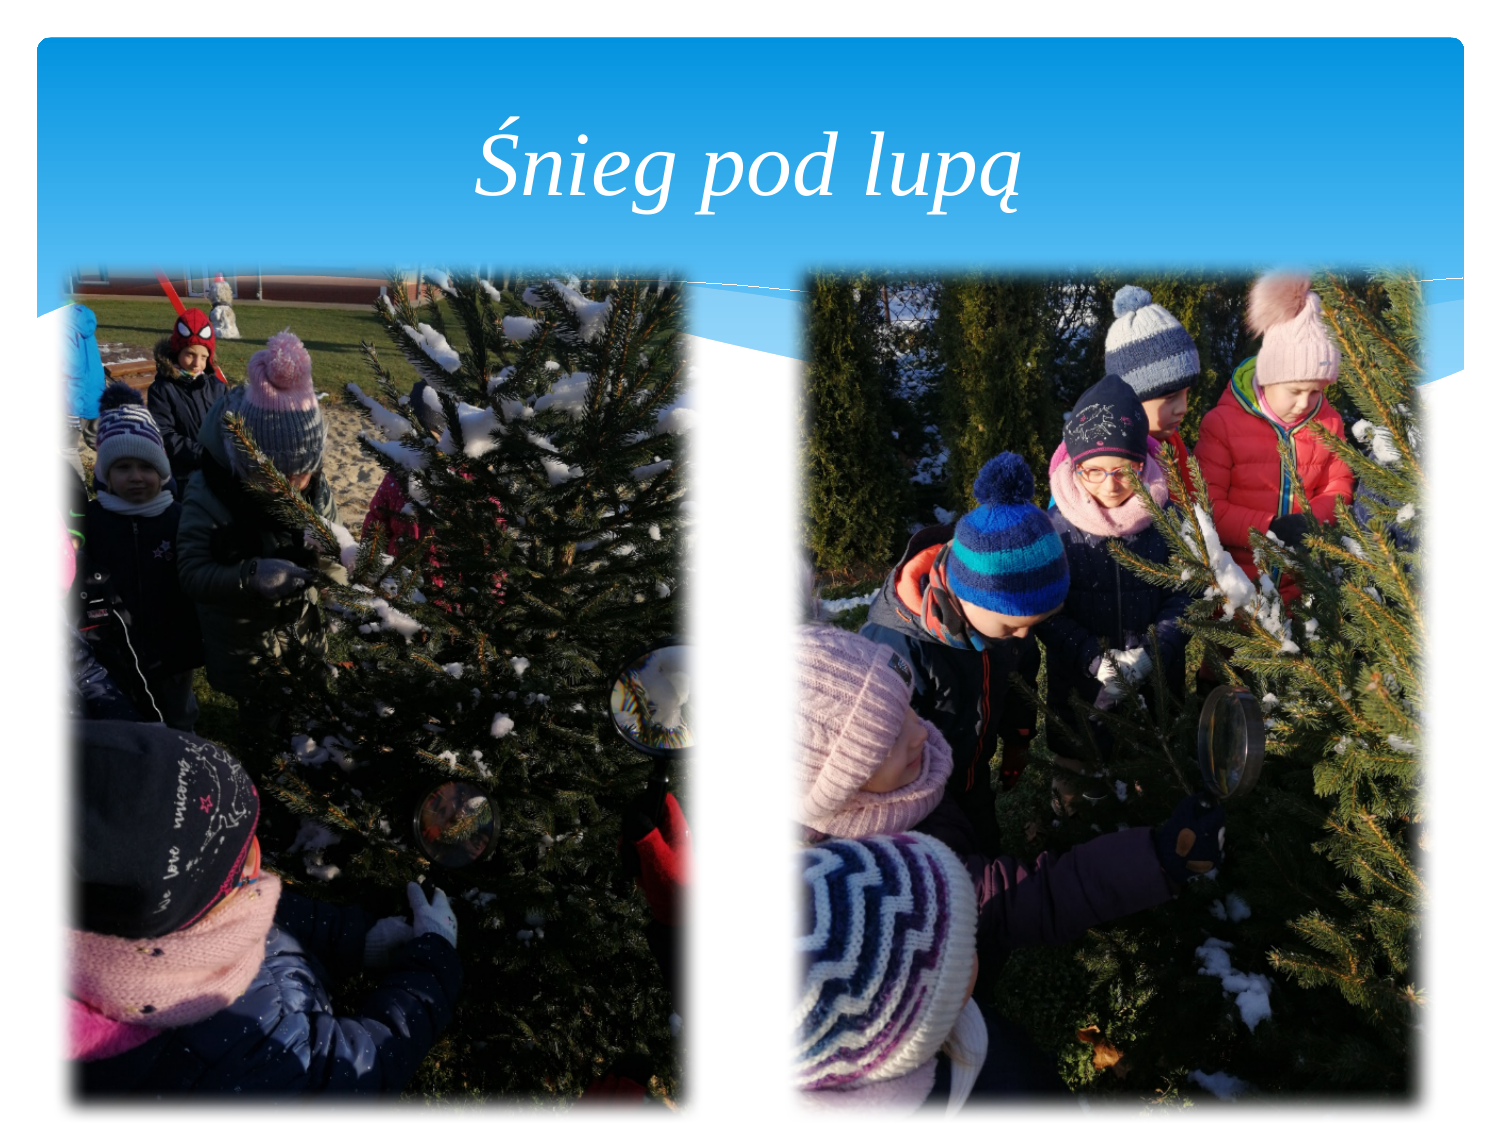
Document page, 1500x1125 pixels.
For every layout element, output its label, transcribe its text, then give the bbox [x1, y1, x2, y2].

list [52, 258, 703, 1125]
title Śnieg pod lupą [75, 55, 1425, 261]
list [785, 255, 1438, 1125]
